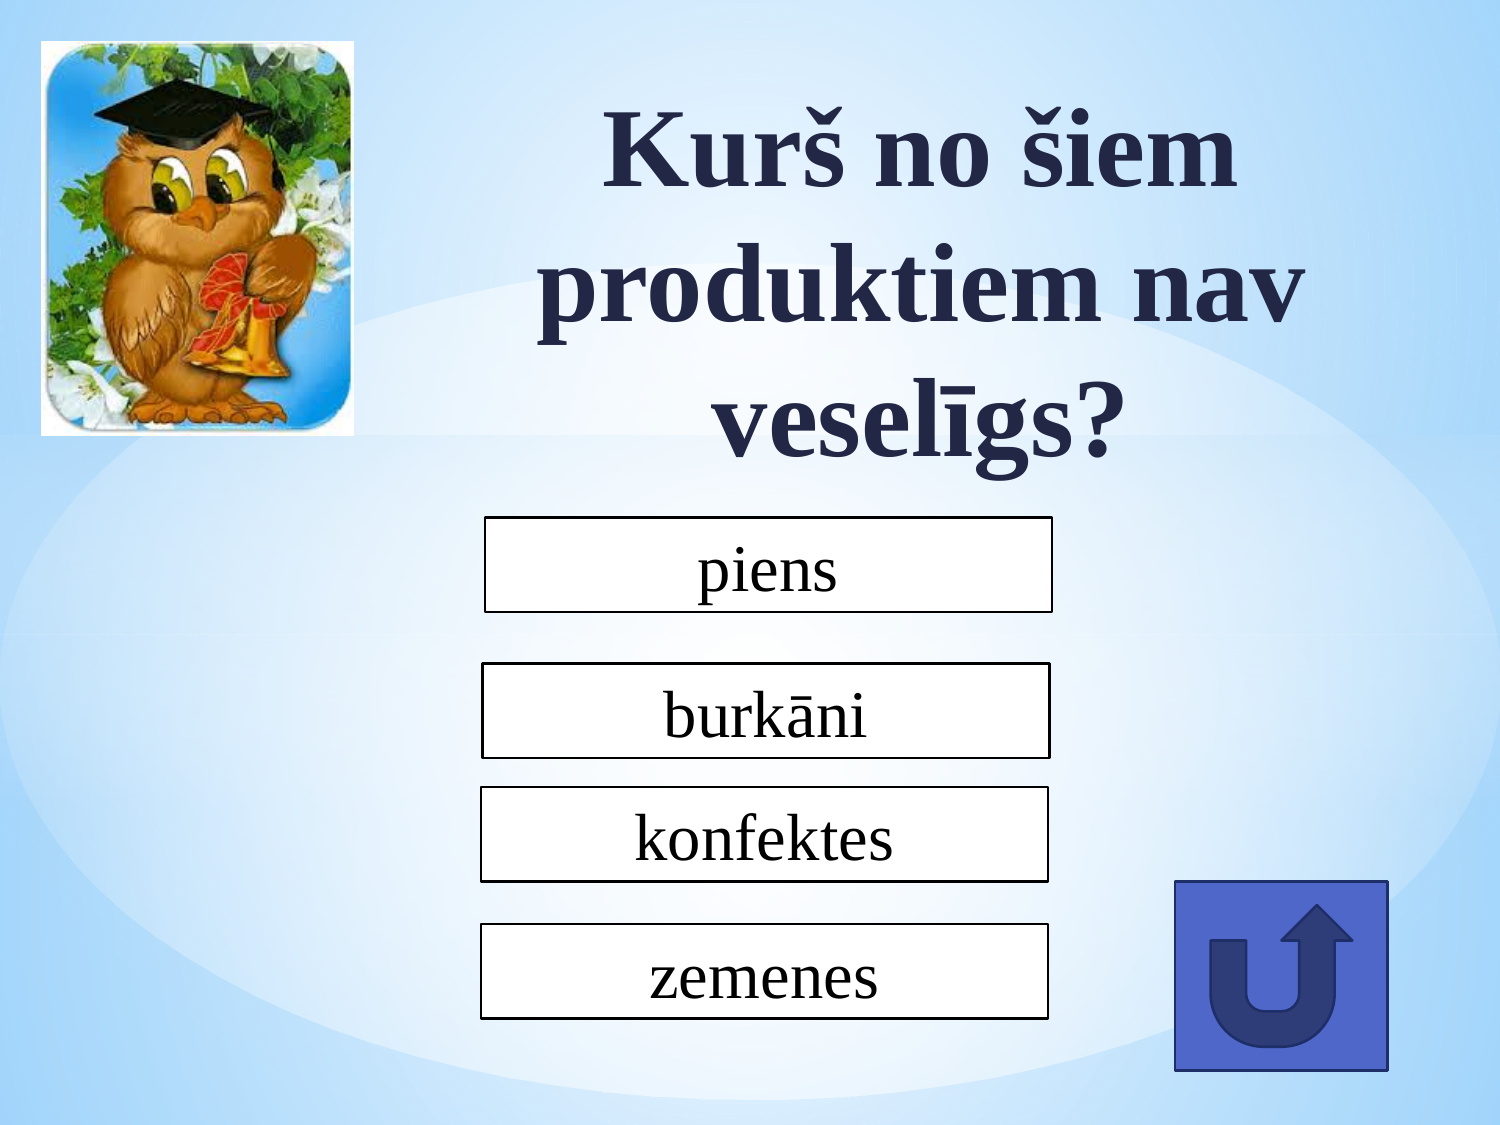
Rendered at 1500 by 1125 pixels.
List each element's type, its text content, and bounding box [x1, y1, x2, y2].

text_box burkāni [481, 662, 1051, 759]
text_box zemenes [480, 923, 1049, 1020]
text_box konfektes [480, 786, 1049, 883]
text_box [1174, 880, 1389, 1072]
text_box piens [484, 516, 1053, 613]
subtitle Kurš no šiem produktiem nav veselīgs? [383, 66, 1459, 492]
picture [40, 41, 354, 436]
